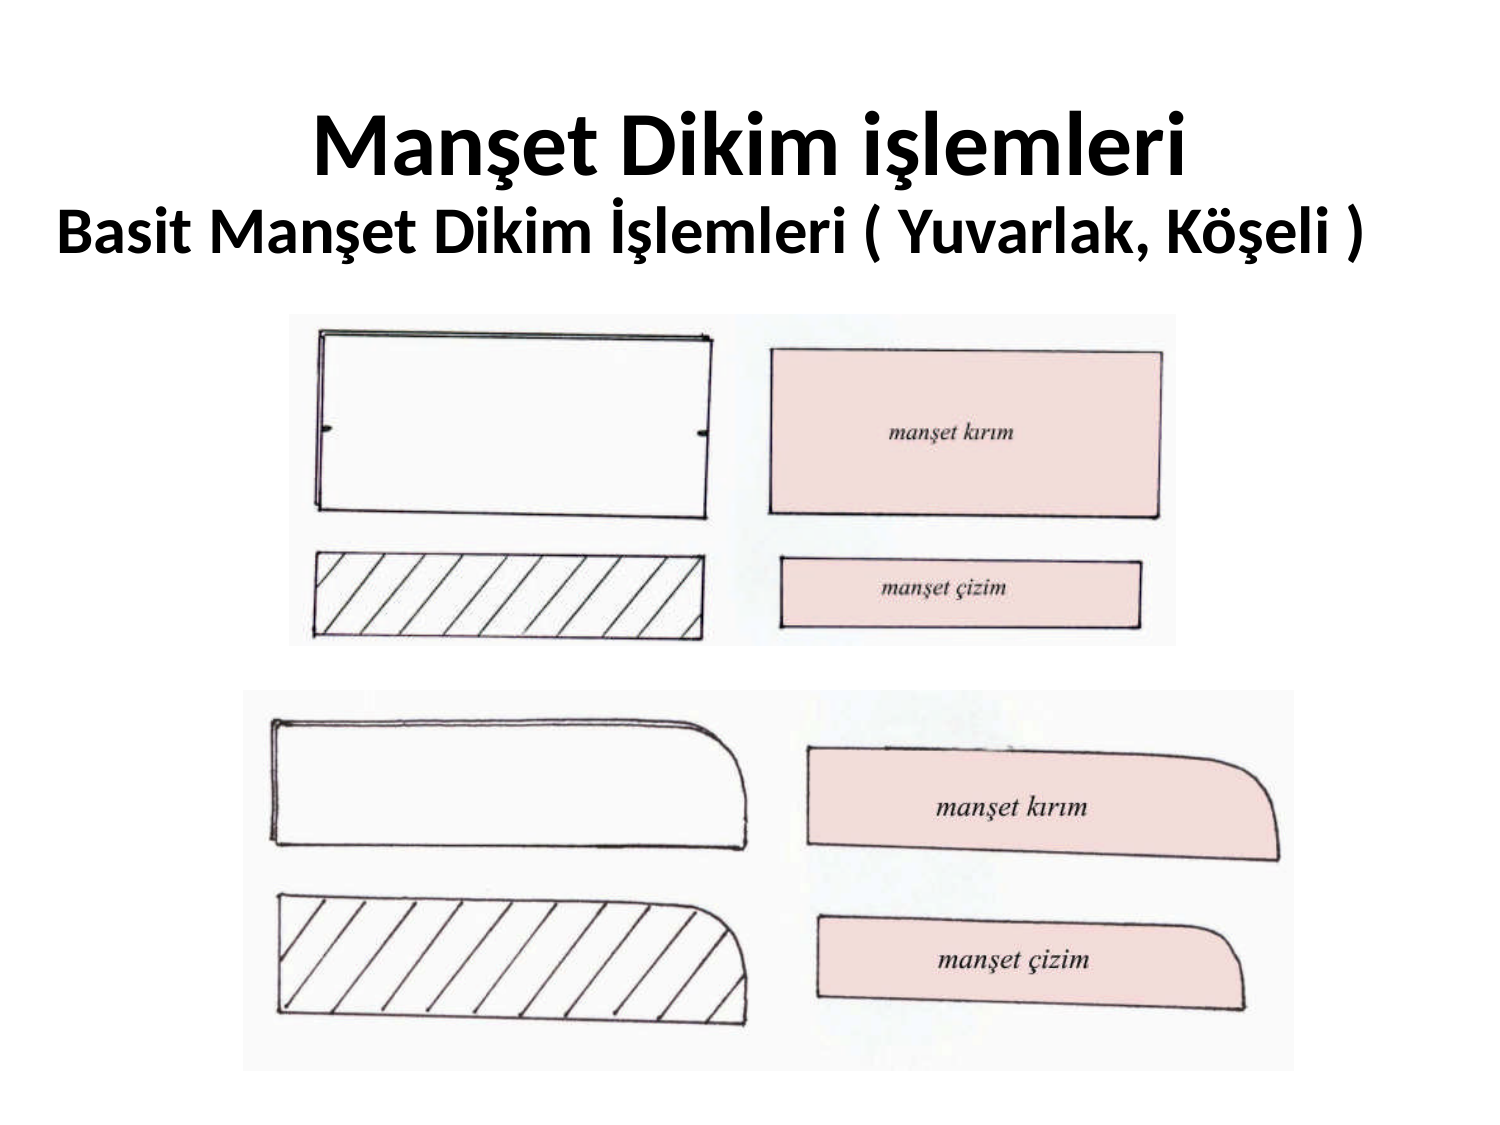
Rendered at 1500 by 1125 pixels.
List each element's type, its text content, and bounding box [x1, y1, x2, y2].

picture [288, 314, 1176, 647]
title Manşet Dikim işlemleri [75, 45, 1425, 179]
list Basit Manşet Dikim İşlemleri ( Yuvarlak, Köşeli ) [41, 179, 1471, 1094]
picture [243, 690, 1294, 1071]
